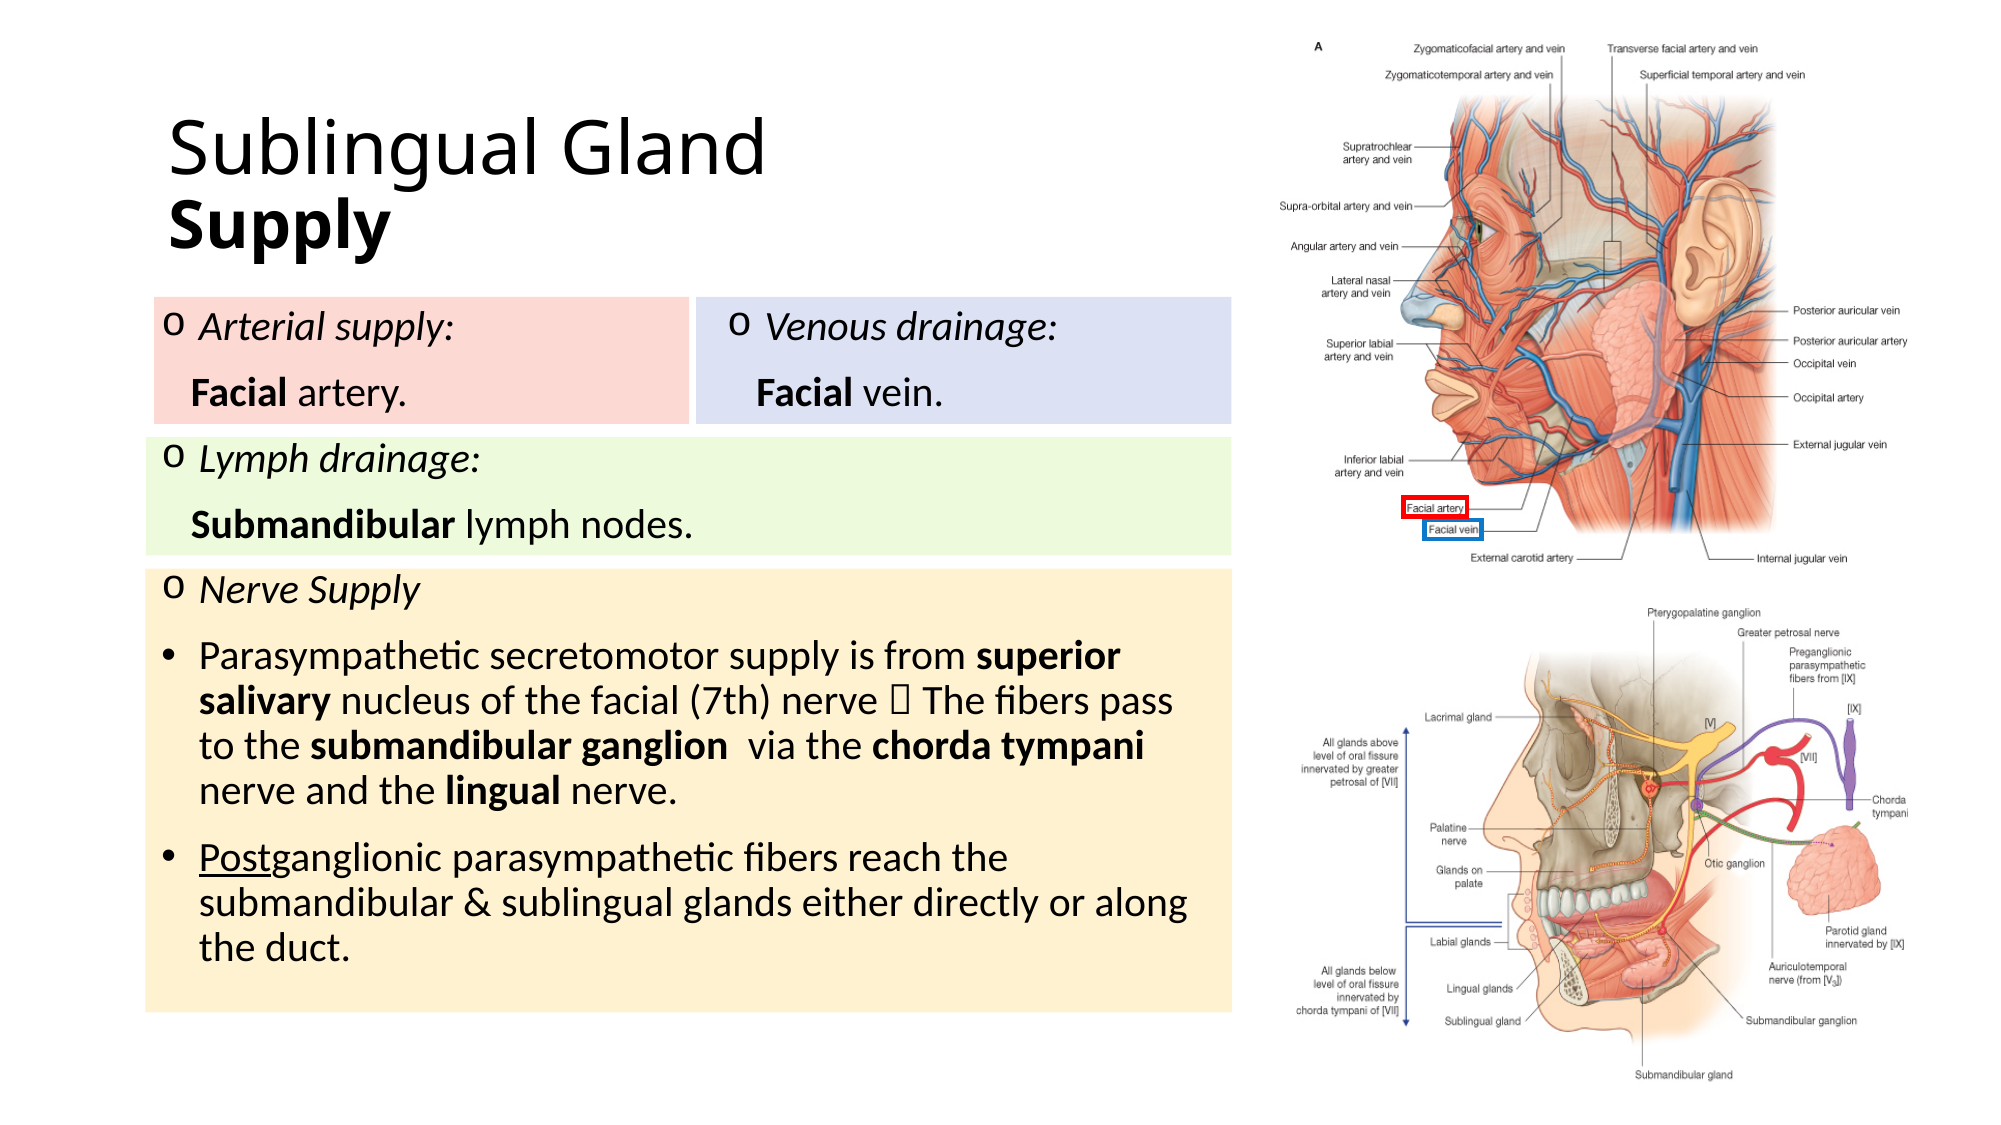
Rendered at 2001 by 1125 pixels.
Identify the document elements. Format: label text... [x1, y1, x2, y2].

picture [1280, 42, 1908, 569]
text_box Sublingual Gland Supply [154, 100, 1280, 272]
list Arterial supply: Facial artery. Lymph drainage: Submandibular lymph nodes. Nerve Supply Parasympathetic secretomotor supply is from superior salivary nucleus of the facial (7th) nerve  The fibers pass to the submandibular ganglion via the chorda tympani nerve and the lingual nerve. Postganglionic parasympathetic fibers reach the submandibular & sublingual glands either directly or along the duct. [146, 296, 1232, 1087]
picture [1296, 608, 1908, 1084]
text_box Venous drainage: Facial vein. [712, 296, 1216, 423]
